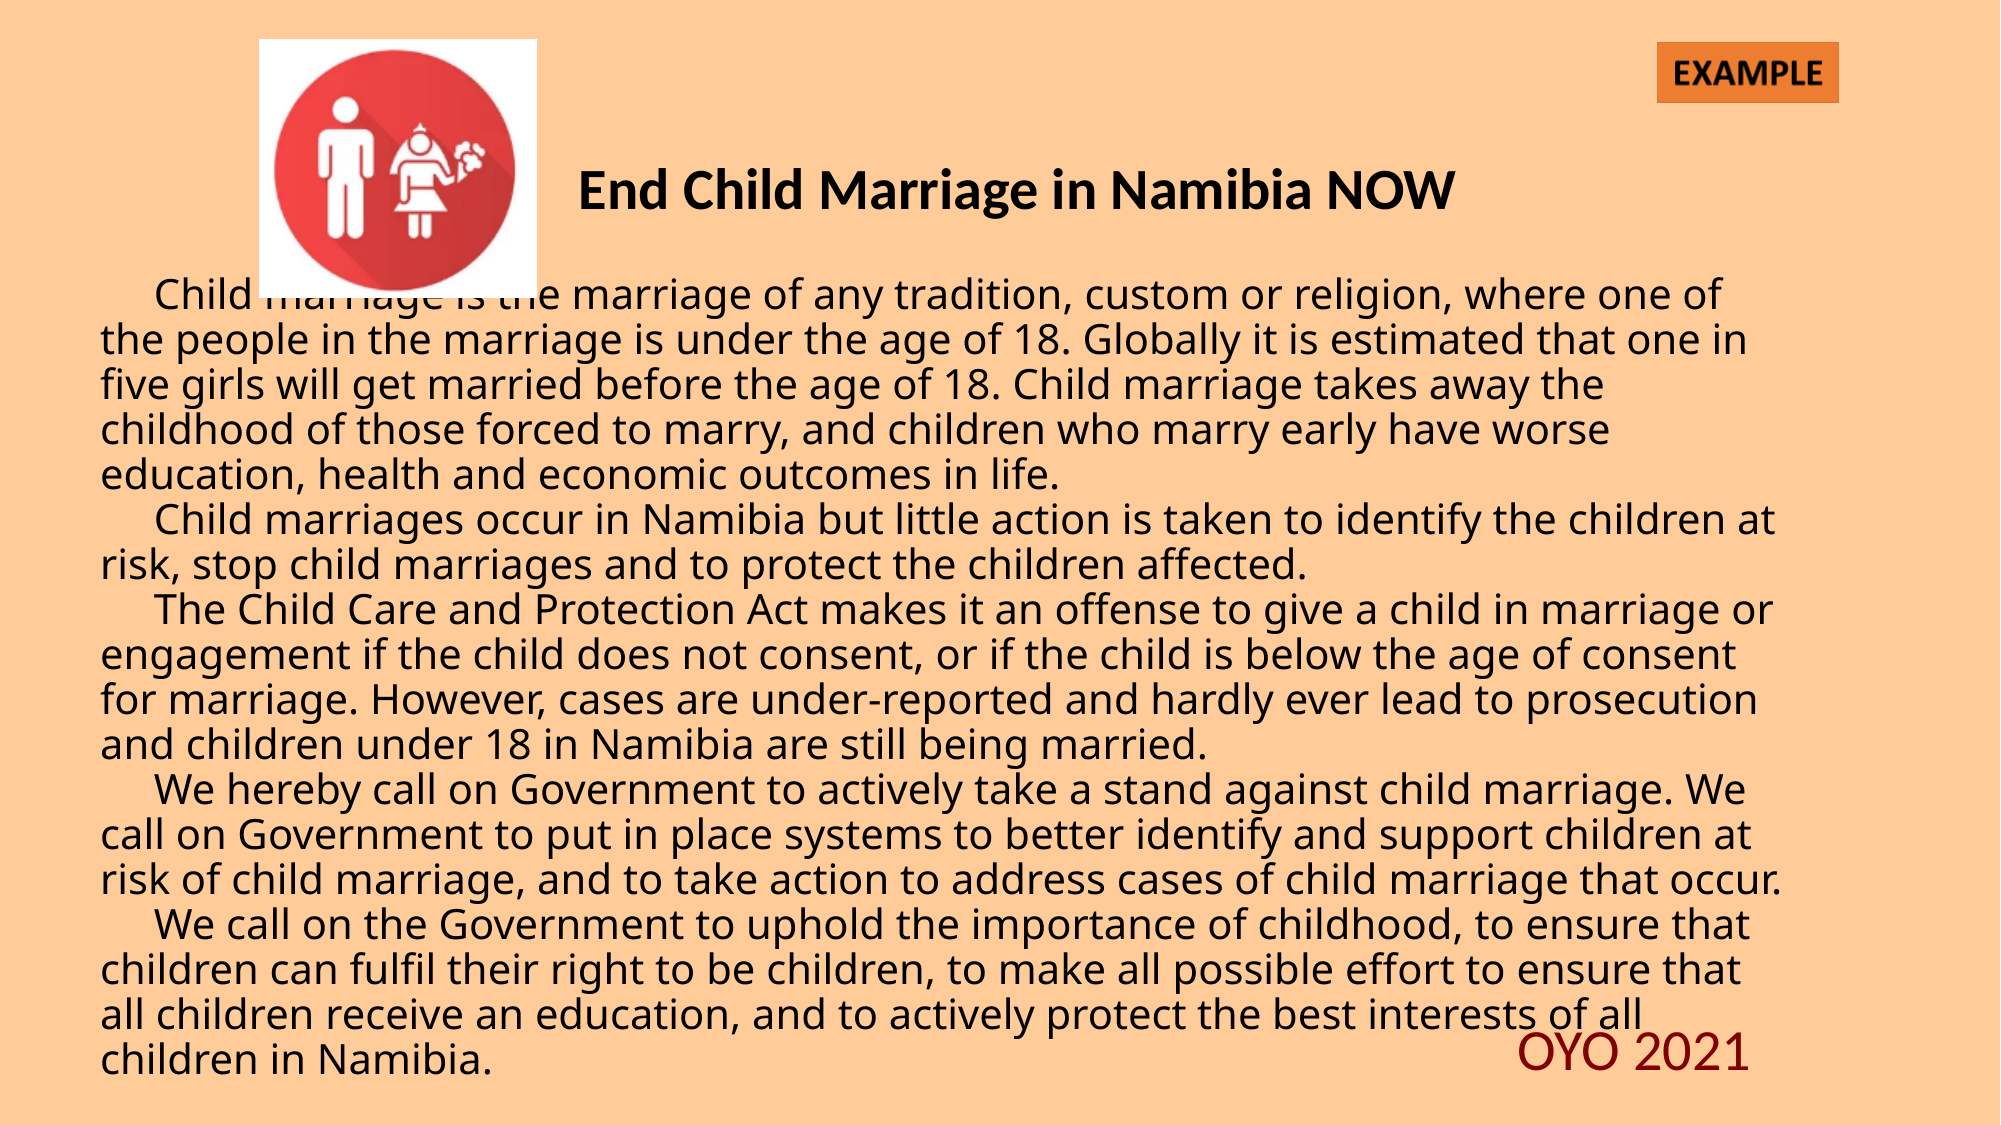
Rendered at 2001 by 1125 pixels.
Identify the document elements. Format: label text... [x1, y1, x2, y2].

text_box End Child Marriage in Namibia NOW [564, 143, 1511, 229]
title Child marriage is the marriage of any tradition, custom or religion, where one of the people in the marriage is under the age of 18. Globally it is estimated that one in five girls will get married before the age of 18. Child marriage takes away the childhood of those forced to marry, and children who marry early have worse education, health and economic outcomes in life. Child marriages occur in Namibia but little action is taken to identify the children at risk, stop child marriages and to protect the children affected. The Child Care and Protection Act makes it an offense to give a child in marriage or engagement if the child does not consent, or if the child is below the age of consent for marriage. However, cases are under-reported and hardly ever lead to prosecution and children under 18 in Namibia are still being married. We hereby call on Government to actively take a stand against child marriage. We call on Government to put in place systems to better identify and support children at risk of child marriage, and to take action to address cases of child marriage that occur. We call on the Government to uphold the importance of childhood, to ensure that children can fulfil their right to be children, to make all possible effort to ensure that all children receive an education, and to actively protect the best interests of all children in Namibia. [85, 298, 1811, 1105]
text_box OYO 2021 [1503, 1005, 1767, 1090]
picture [1649, 36, 1848, 119]
picture [259, 39, 537, 299]
